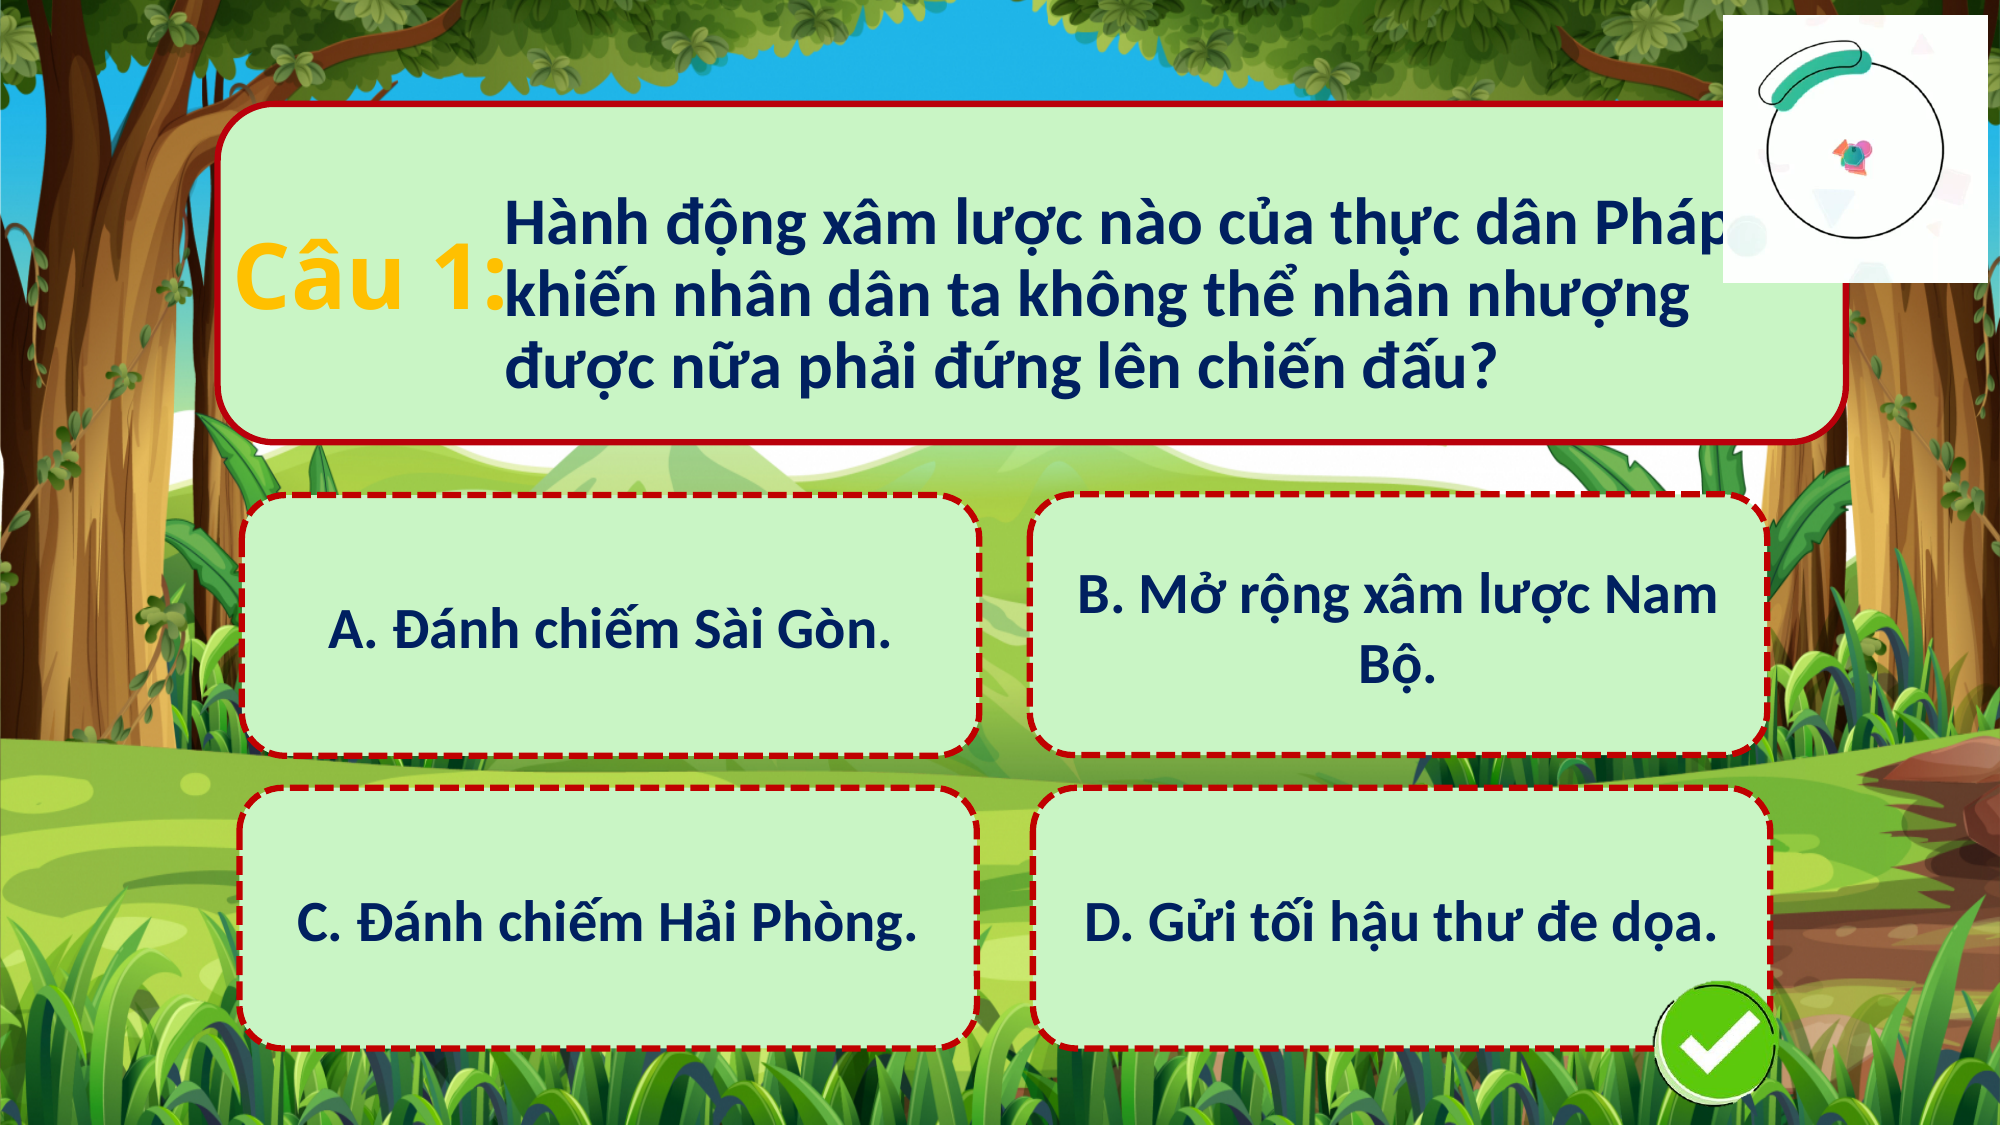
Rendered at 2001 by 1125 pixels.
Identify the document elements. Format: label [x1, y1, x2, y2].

text_box [1722, 14, 1988, 284]
picture [0, 0, 2000, 1125]
